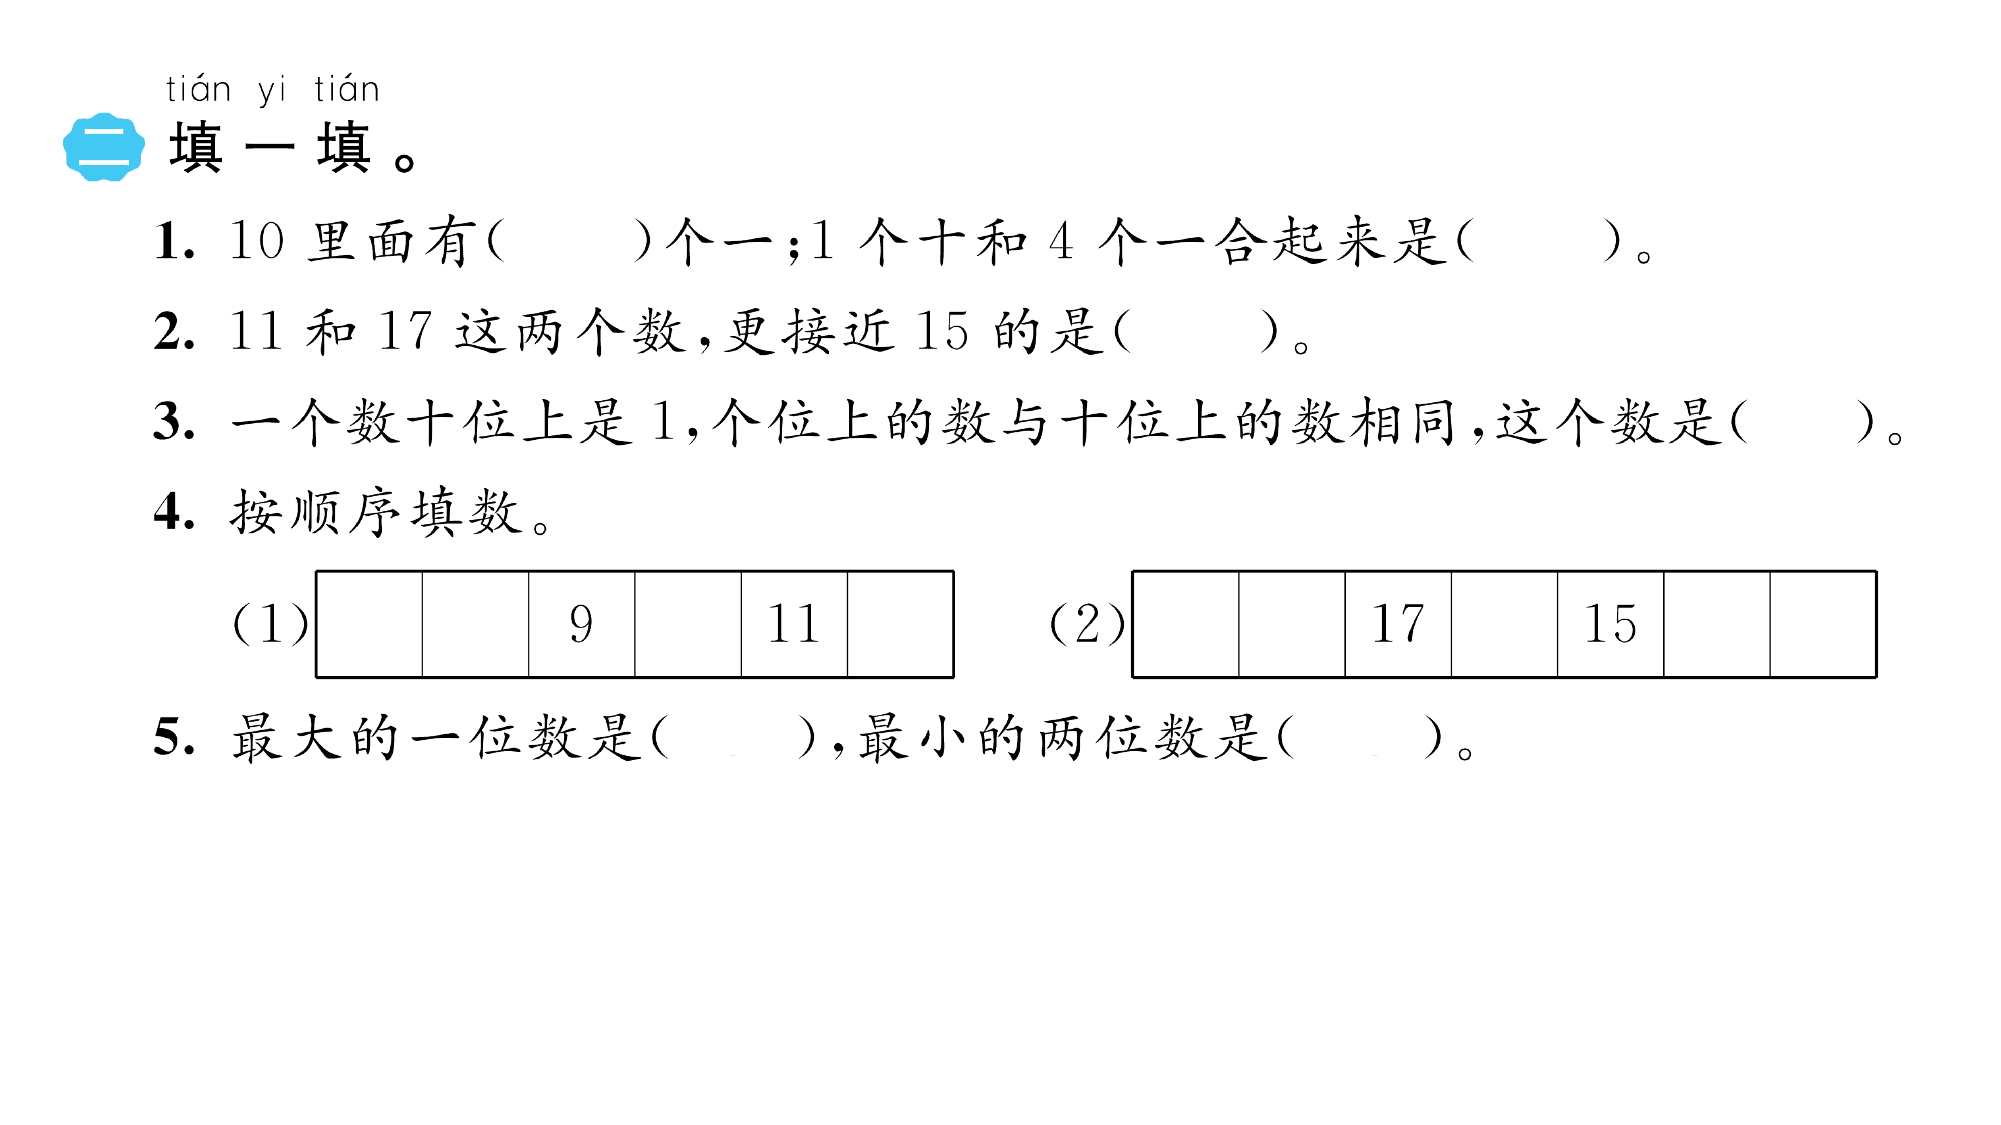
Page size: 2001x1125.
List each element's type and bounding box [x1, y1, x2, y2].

picture [58, 58, 1949, 780]
